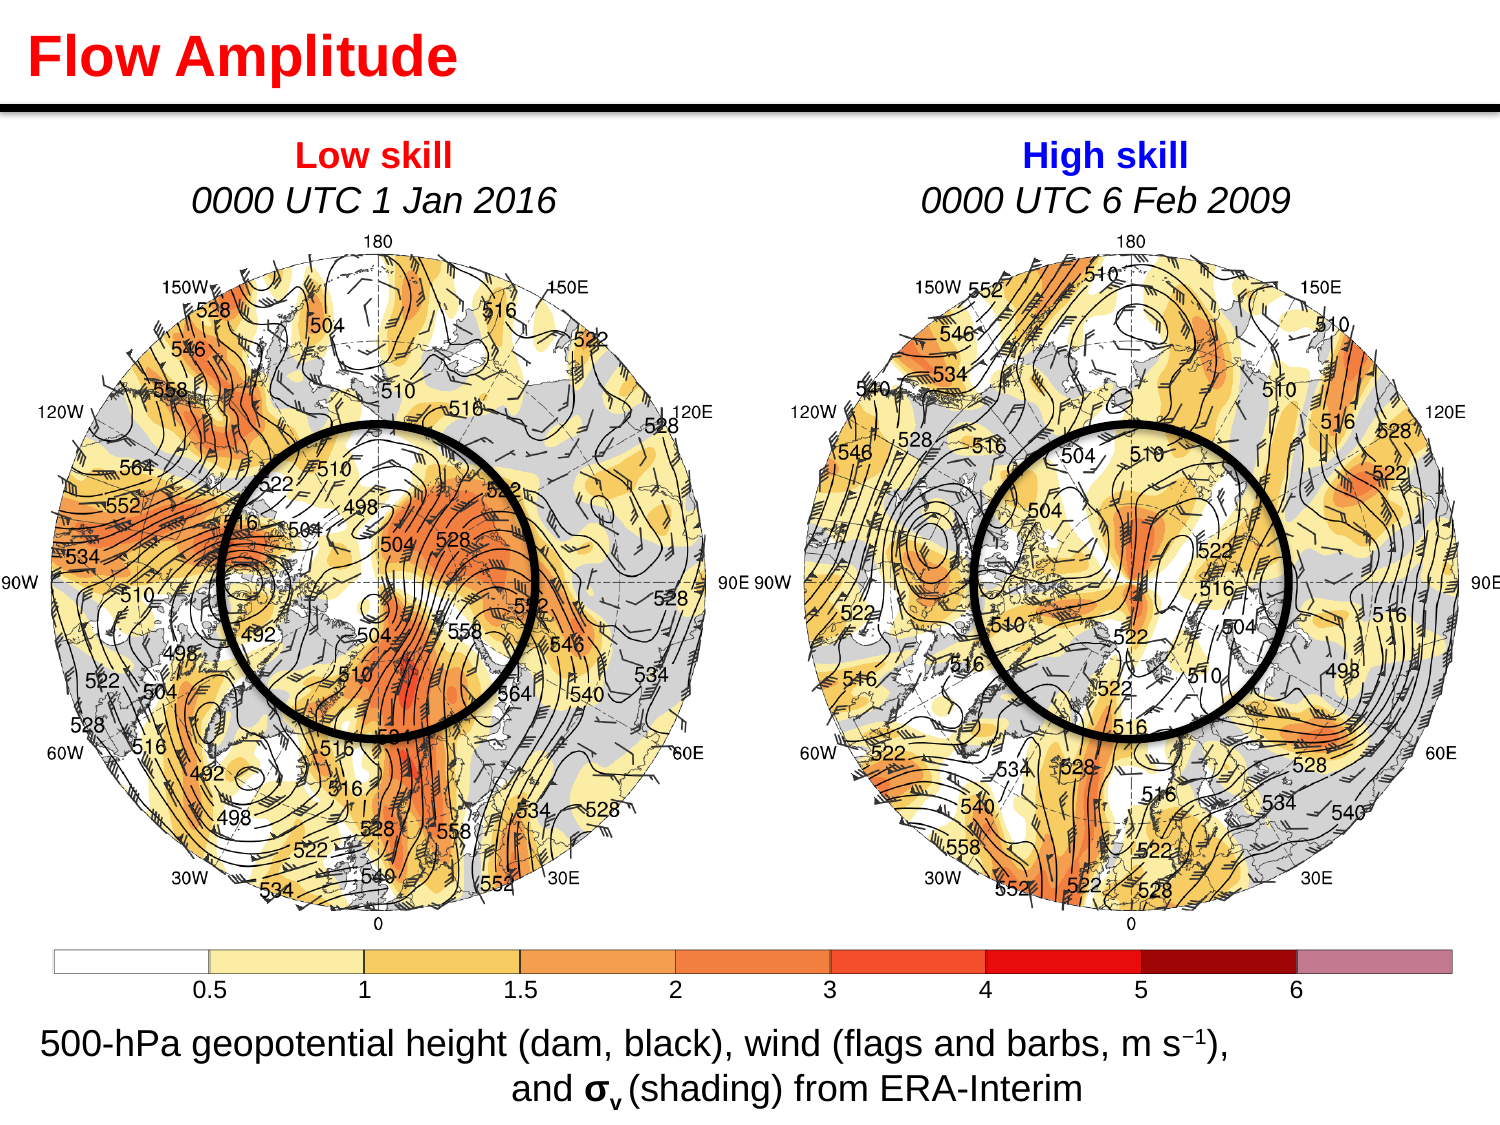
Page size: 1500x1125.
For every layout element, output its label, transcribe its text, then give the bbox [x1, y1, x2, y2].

text_box 2 [648, 985, 704, 1004]
text_box 1 [337, 985, 393, 1004]
text_box Flow Amplitude [13, 0, 1219, 107]
text_box 1.5 [493, 985, 549, 1004]
text_box 4 [958, 985, 1014, 1004]
picture [39, 944, 1481, 976]
picture [753, 234, 1500, 938]
text_box 6 [1269, 985, 1324, 1004]
text_box 0.5 [182, 985, 238, 1004]
text_box Low skill 0000 UTC 1 Jan 2016 [0, 123, 731, 229]
text_box 5 [1113, 985, 1170, 1004]
text_box 3 [802, 985, 858, 1004]
picture [0, 234, 749, 938]
text_box High skill 0000 UTC 6 Feb 2009 [731, 123, 1480, 229]
text_box 500-hPa geopotential height (dam, black), wind (flags and barbs, m s−1), and σv (shading) from ERA-Interim [22, 1011, 1500, 1123]
